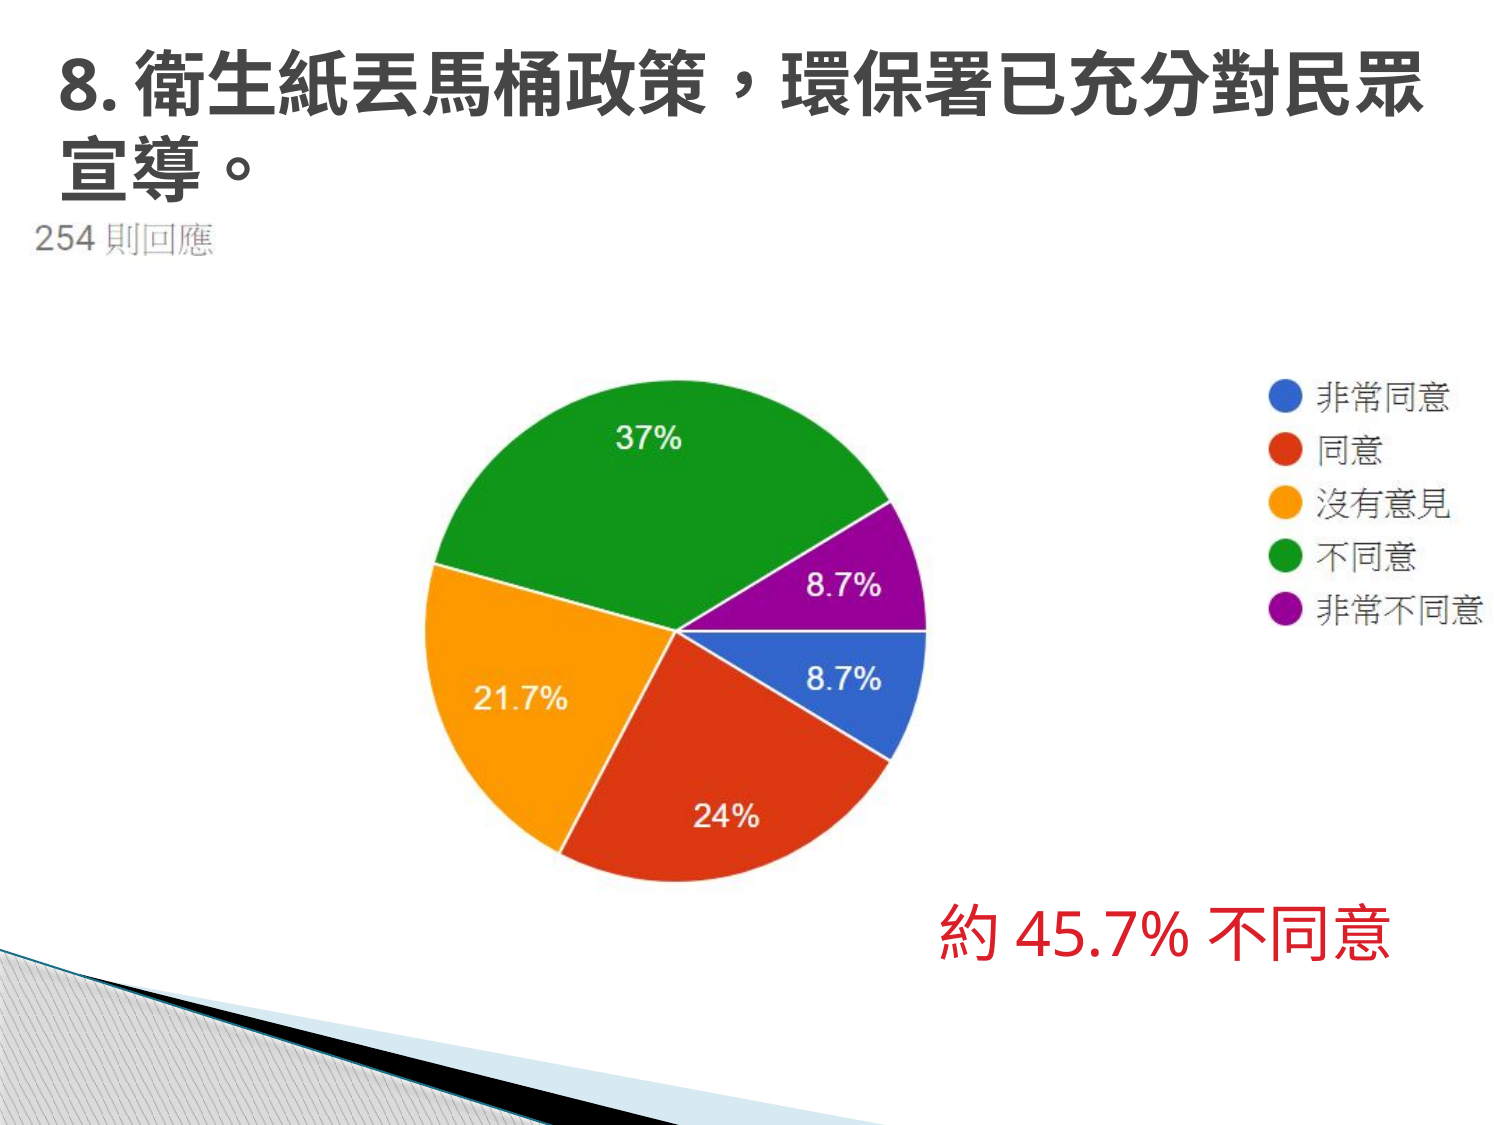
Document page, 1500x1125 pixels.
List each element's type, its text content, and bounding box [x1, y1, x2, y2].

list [29, 212, 1496, 894]
text_box 約45.7%不同意 [863, 905, 1469, 1036]
text_box 8.衛生紙丟馬桶政策，環保署已充分對民眾宣導。 [43, 30, 1474, 212]
